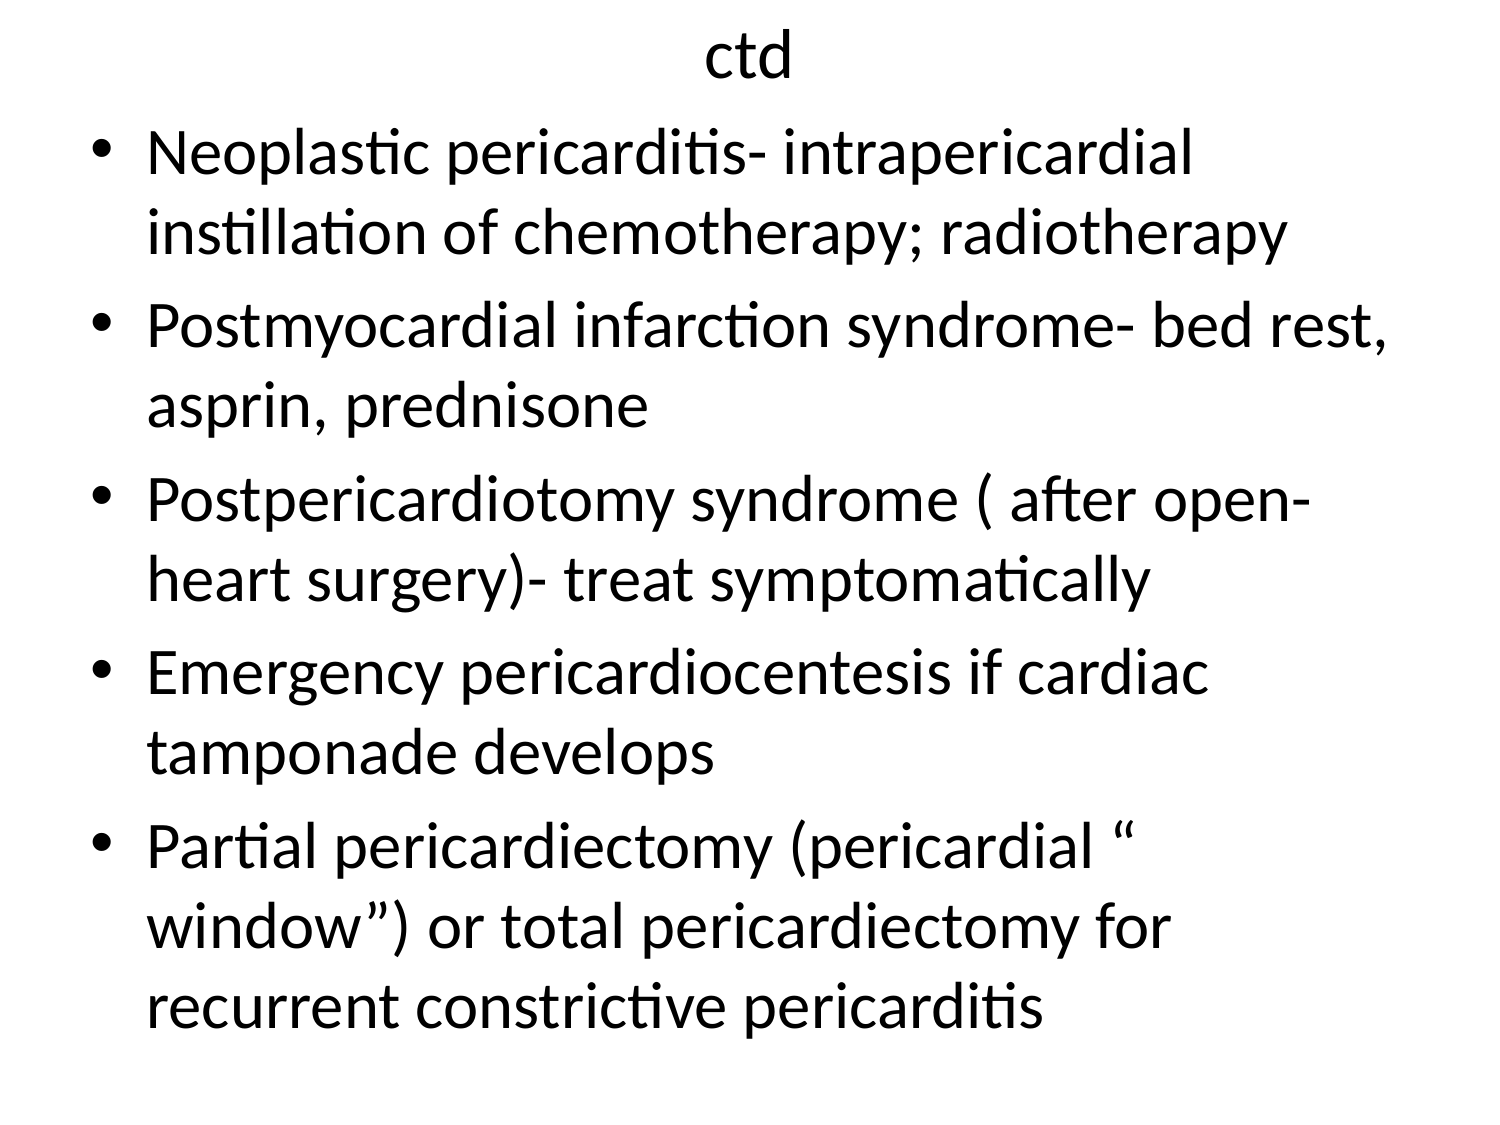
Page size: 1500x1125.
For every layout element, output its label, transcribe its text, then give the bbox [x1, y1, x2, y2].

list Neoplastic pericarditis- intrapericardial instillation of chemotherapy; radiotherapy Postmyocardial infarction syndrome- bed rest, asprin, prednisone Postpericardiotomy syndrome ( after open- heart surgery)- treat symptomatically Emergency pericardiocentesis if cardiac tamponade develops Partial pericardiectomy (pericardial “ window”) or total pericardiectomy for recurrent constrictive pericarditis [75, 99, 1425, 1125]
title ctd [75, 0, 1425, 99]
